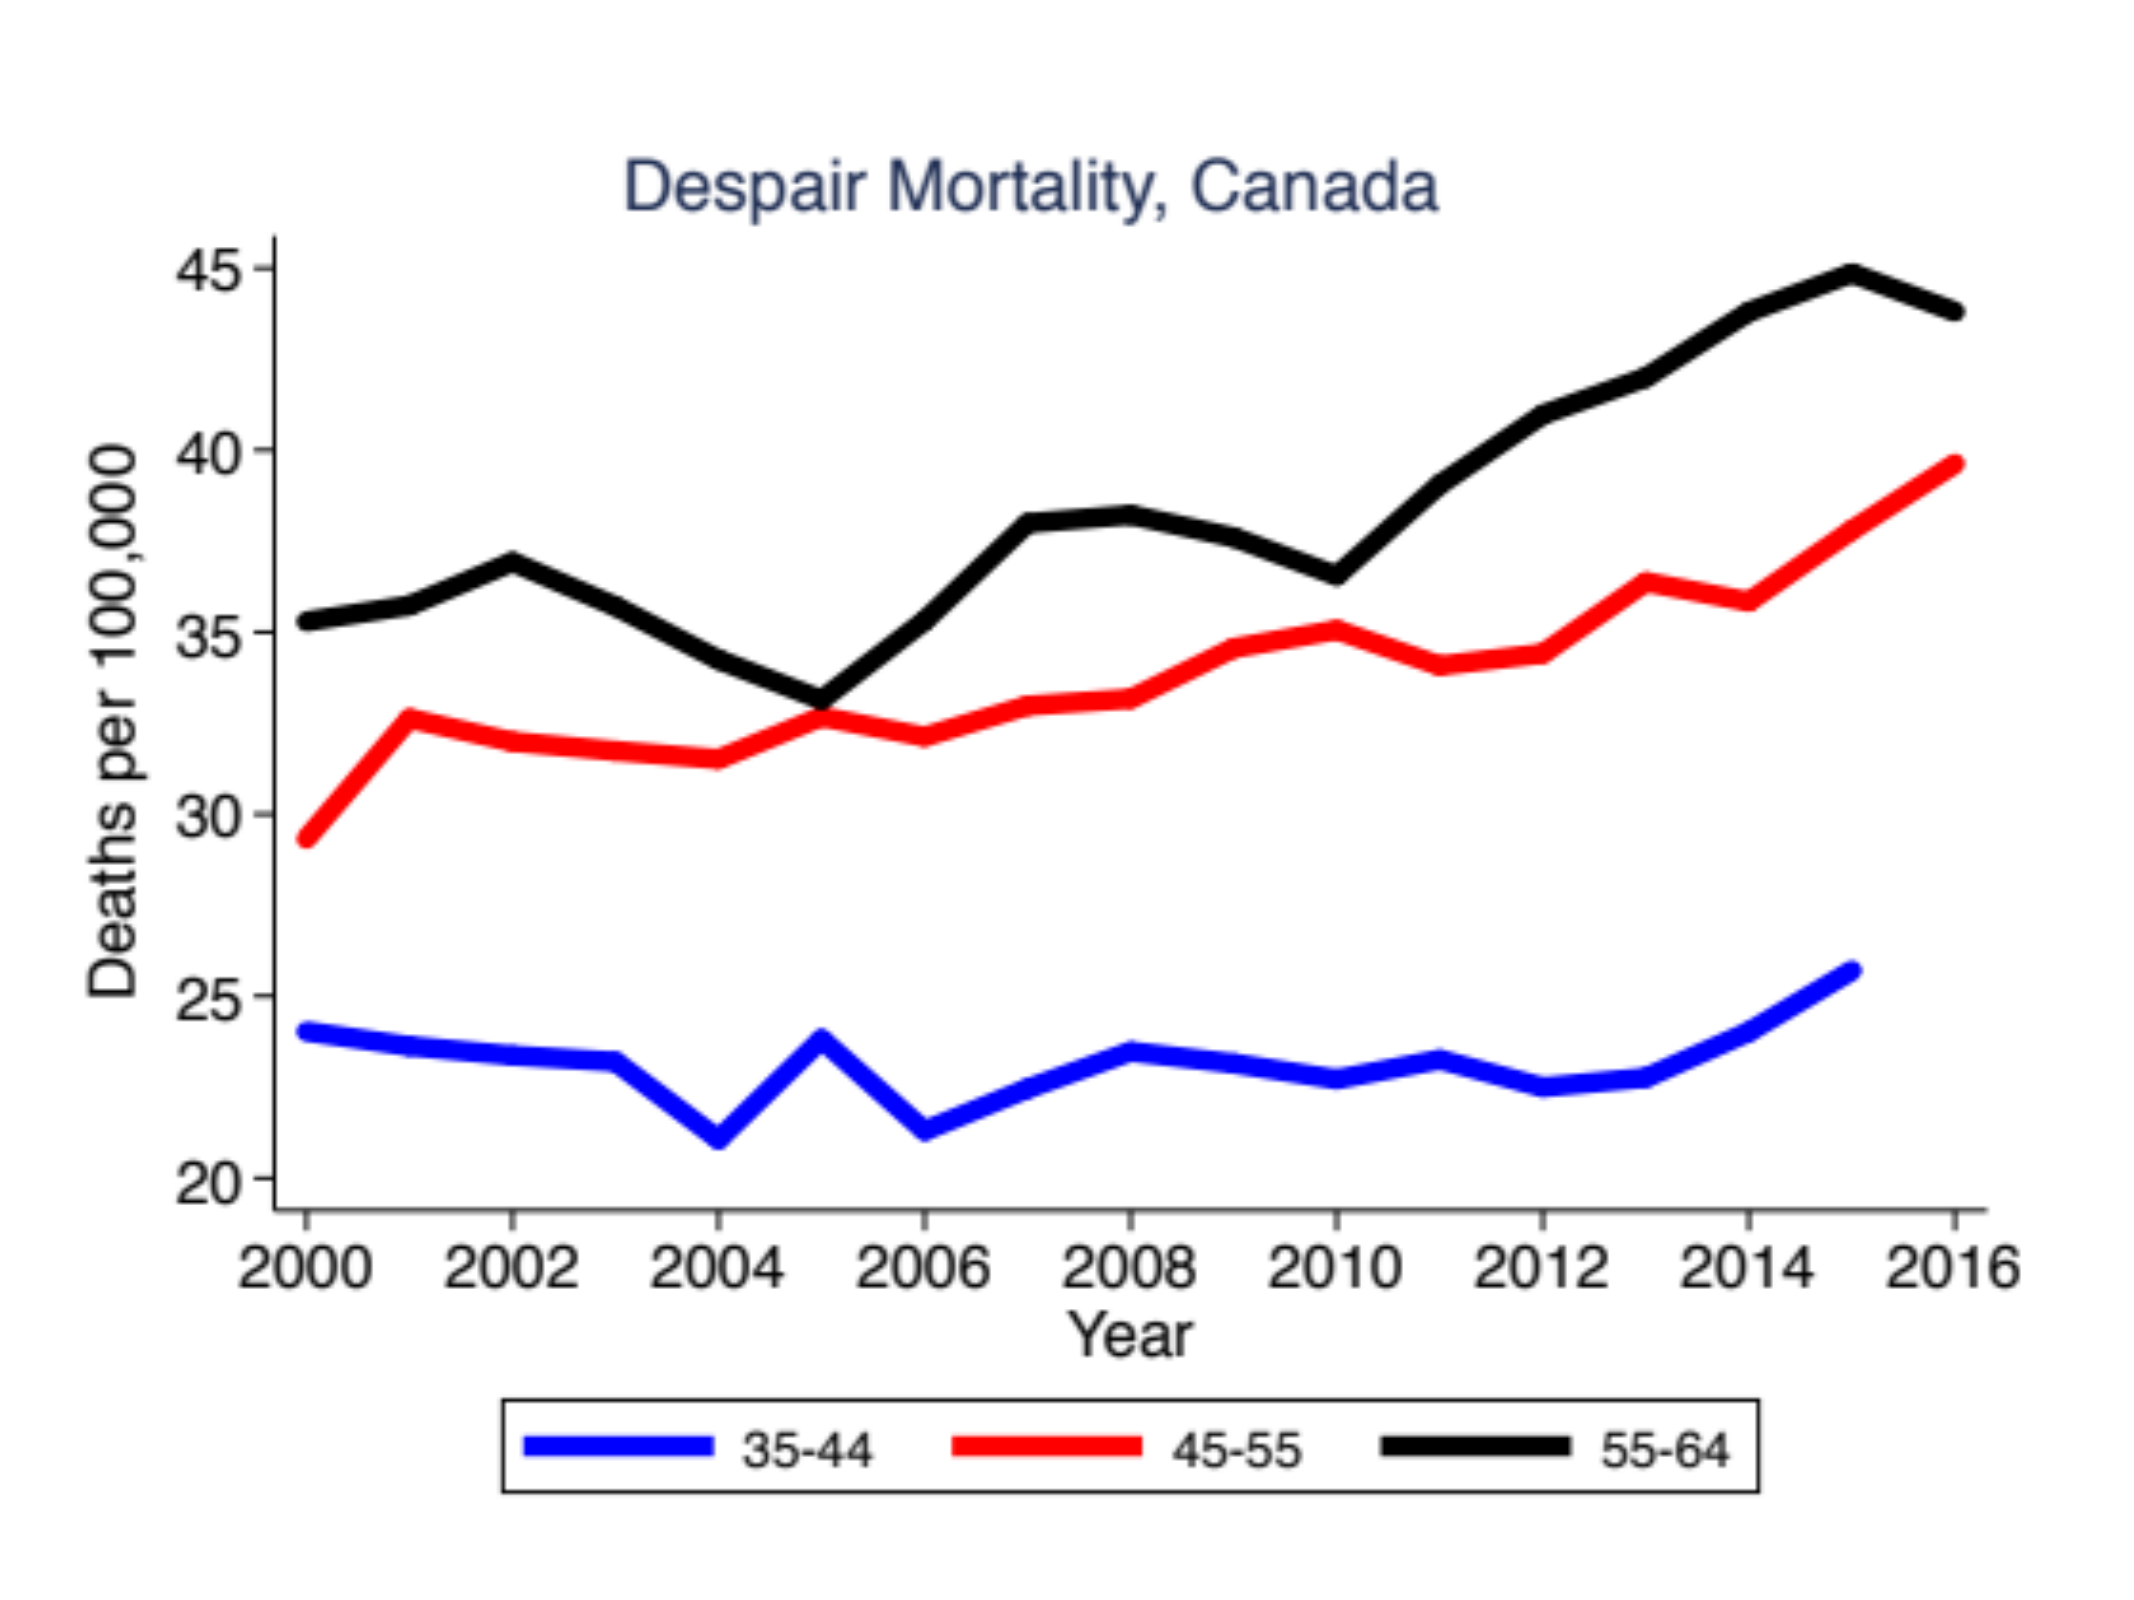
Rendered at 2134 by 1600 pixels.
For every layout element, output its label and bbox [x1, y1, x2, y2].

picture [26, 97, 2033, 1557]
